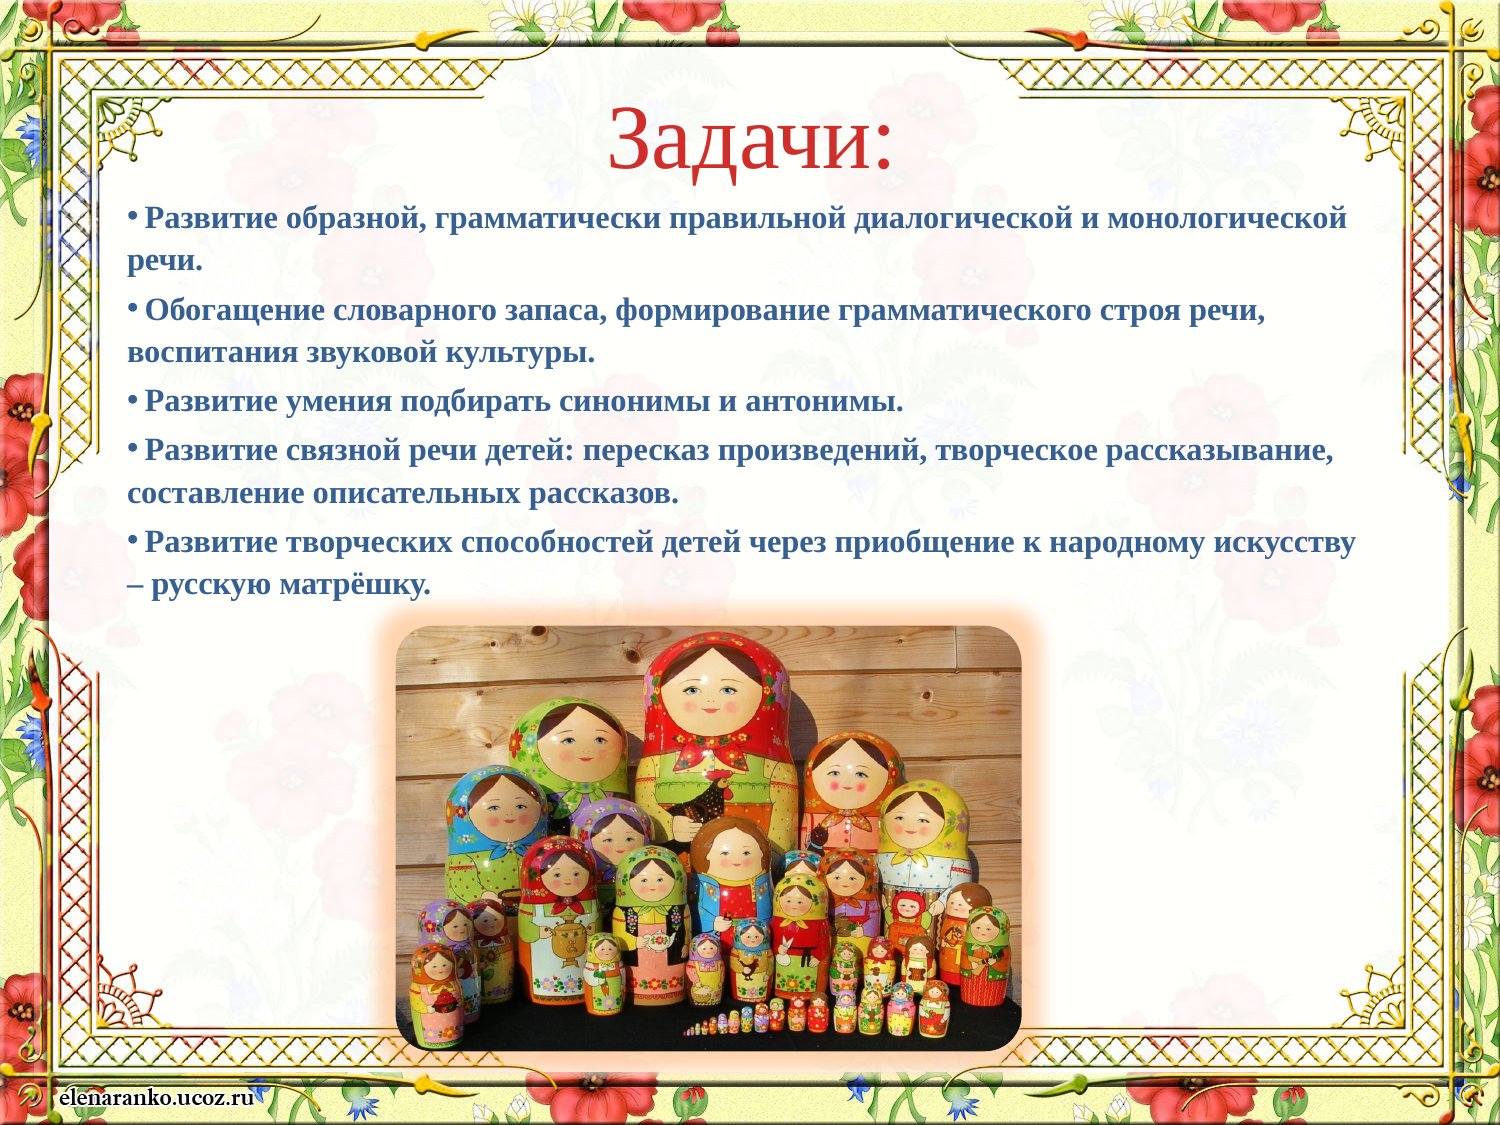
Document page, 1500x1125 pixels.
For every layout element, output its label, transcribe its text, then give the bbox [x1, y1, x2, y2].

list Развитие образной, грамматически правильной диалогической и монологической речи. Обогащение словарного запаса, формирование грамматического строя речи, воспитания звуковой культуры. Развитие умения подбирать синонимы и антонимы. Развитие связной речи детей: пересказ произведений, творческое рассказывание, составление описательных рассказов. Развитие творческих способностей детей через приобщение к народному искусству – русскую матрёшку. [112, 184, 1388, 610]
picture [0, 0, 1500, 1125]
title Задачи: [76, 66, 1427, 197]
